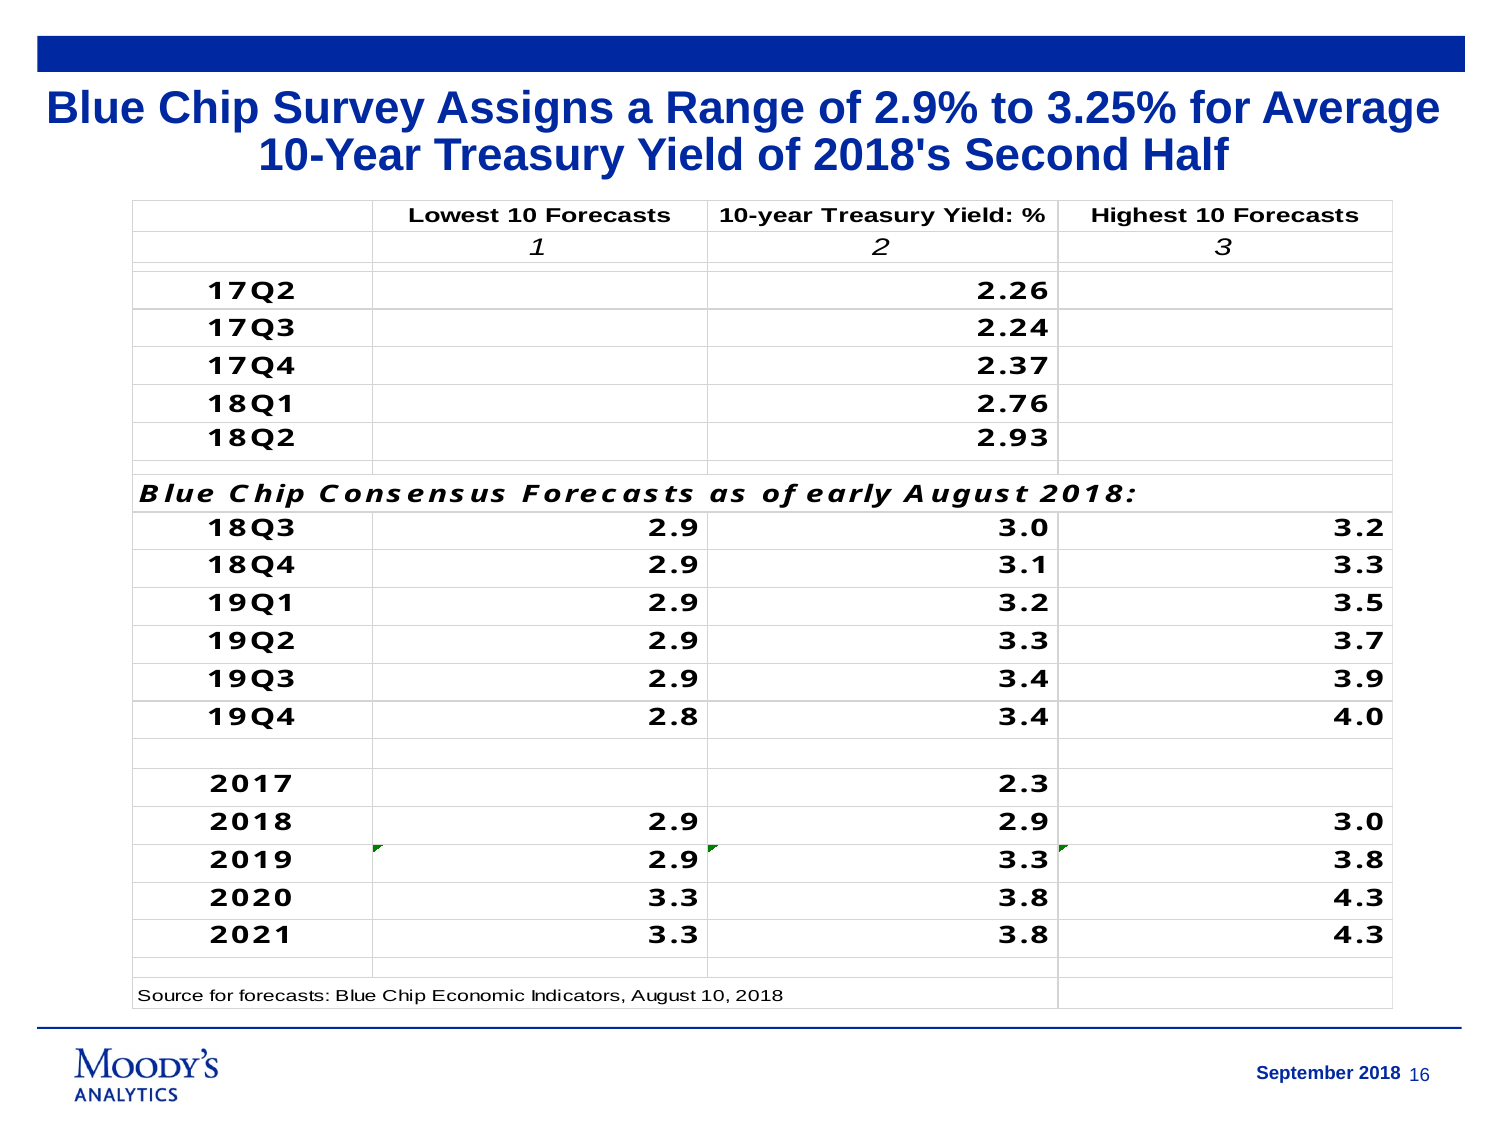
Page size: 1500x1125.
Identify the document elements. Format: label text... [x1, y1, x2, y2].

title Blue Chip Survey Assigns a Range of 2.9% to 3.25% for Average 10-Year Treasury Yield of 2018's Second Half [43, 85, 1445, 181]
picture [131, 199, 1395, 1010]
slide_number 16 [1408, 1061, 1480, 1088]
picture [65, 1037, 230, 1110]
